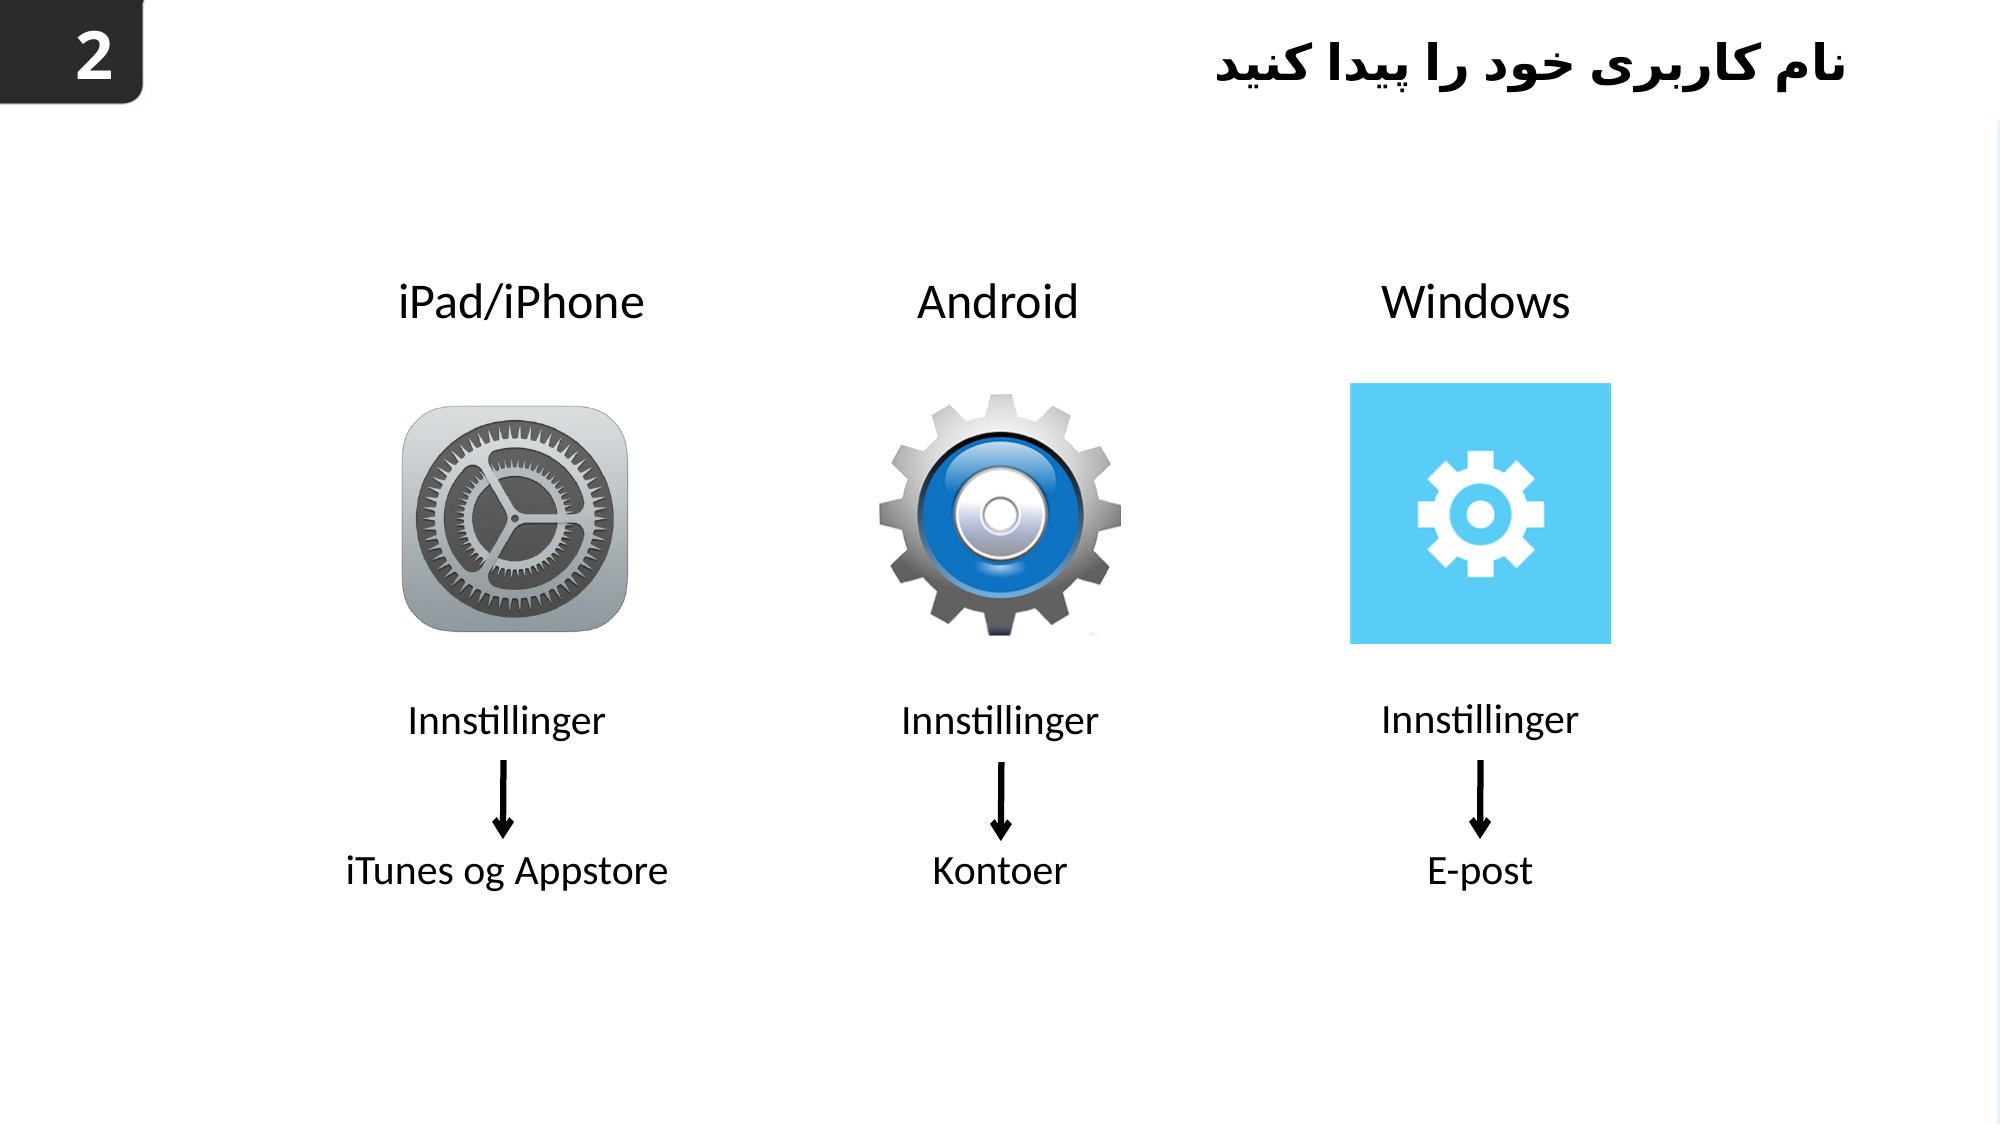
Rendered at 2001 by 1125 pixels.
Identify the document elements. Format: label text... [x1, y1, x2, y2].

text_box 2 [60, 20, 188, 95]
text_box Windows [1284, 261, 1668, 337]
text_box iPad/iPhone [330, 261, 713, 337]
picture [0, 0, 2000, 1124]
text_box Innstillinger iTunes og Appstore [279, 685, 735, 1121]
title نام کاربری خود را پیدا کنید [188, 34, 1864, 95]
text_box Innstillinger E-post [1307, 684, 1653, 1000]
text_box Innstillinger Kontoer [827, 685, 1173, 1050]
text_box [1478, 760, 1483, 840]
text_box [999, 762, 1003, 842]
text_box Android [807, 261, 1191, 337]
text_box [501, 760, 505, 840]
